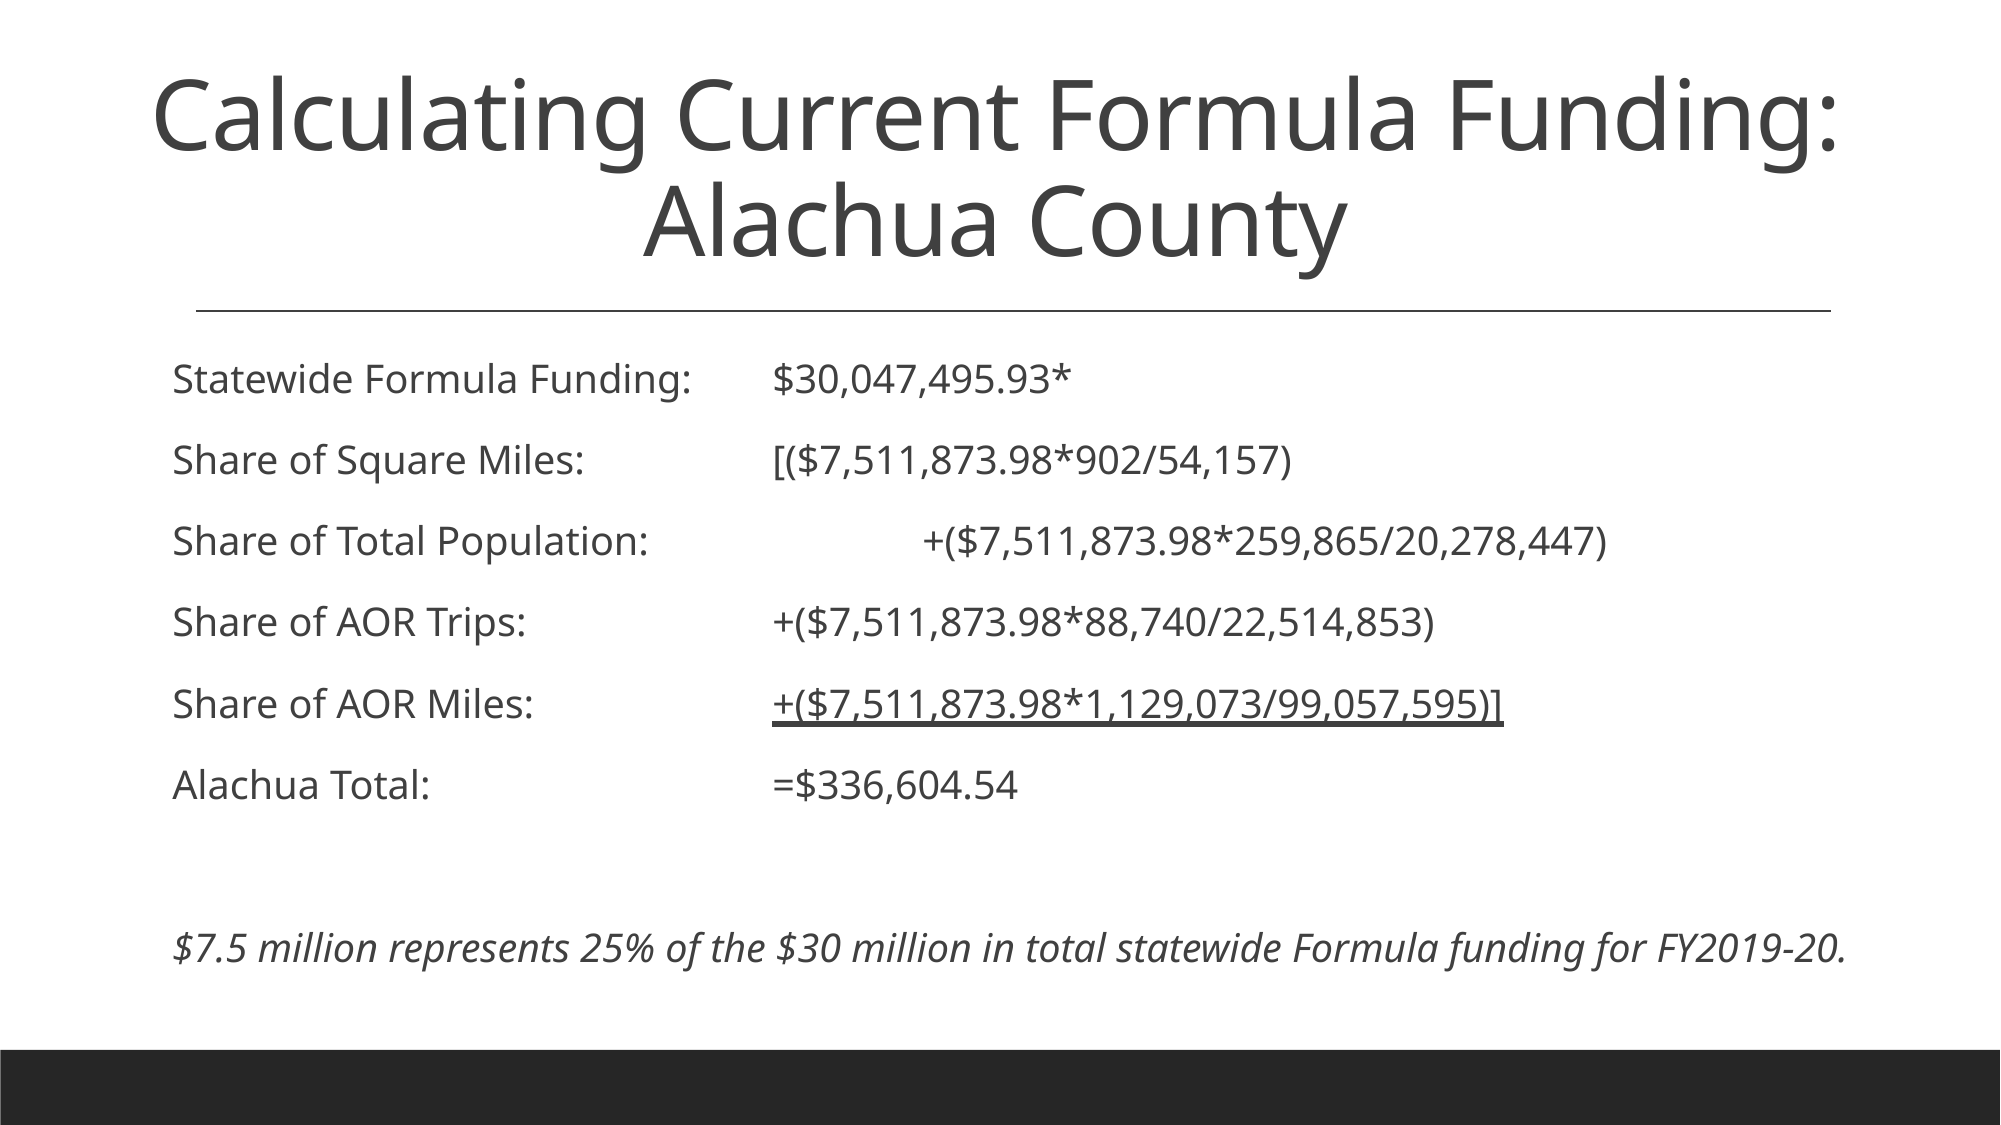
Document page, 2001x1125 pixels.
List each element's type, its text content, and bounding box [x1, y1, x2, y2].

list Statewide Formula Funding: $30,047,495.93* Share of Square Miles: [($7,511,873.98*902/54,157) Share of Total Population: +($7,511,873.98*259,865/20,278,447) Share of AOR Trips: +($7,511,873.98*88,740/22,514,853) Share of AOR Miles: +($7,511,873.98*1,129,073/99,057,595)] Alachua Total: =$336,604.54 $7.5 million represents 25% of the $30 million in total statewide Formula funding for FY2019-20. [157, 341, 1879, 1008]
title Calculating Current Formula Funding: Alachua County [135, 47, 1857, 285]
